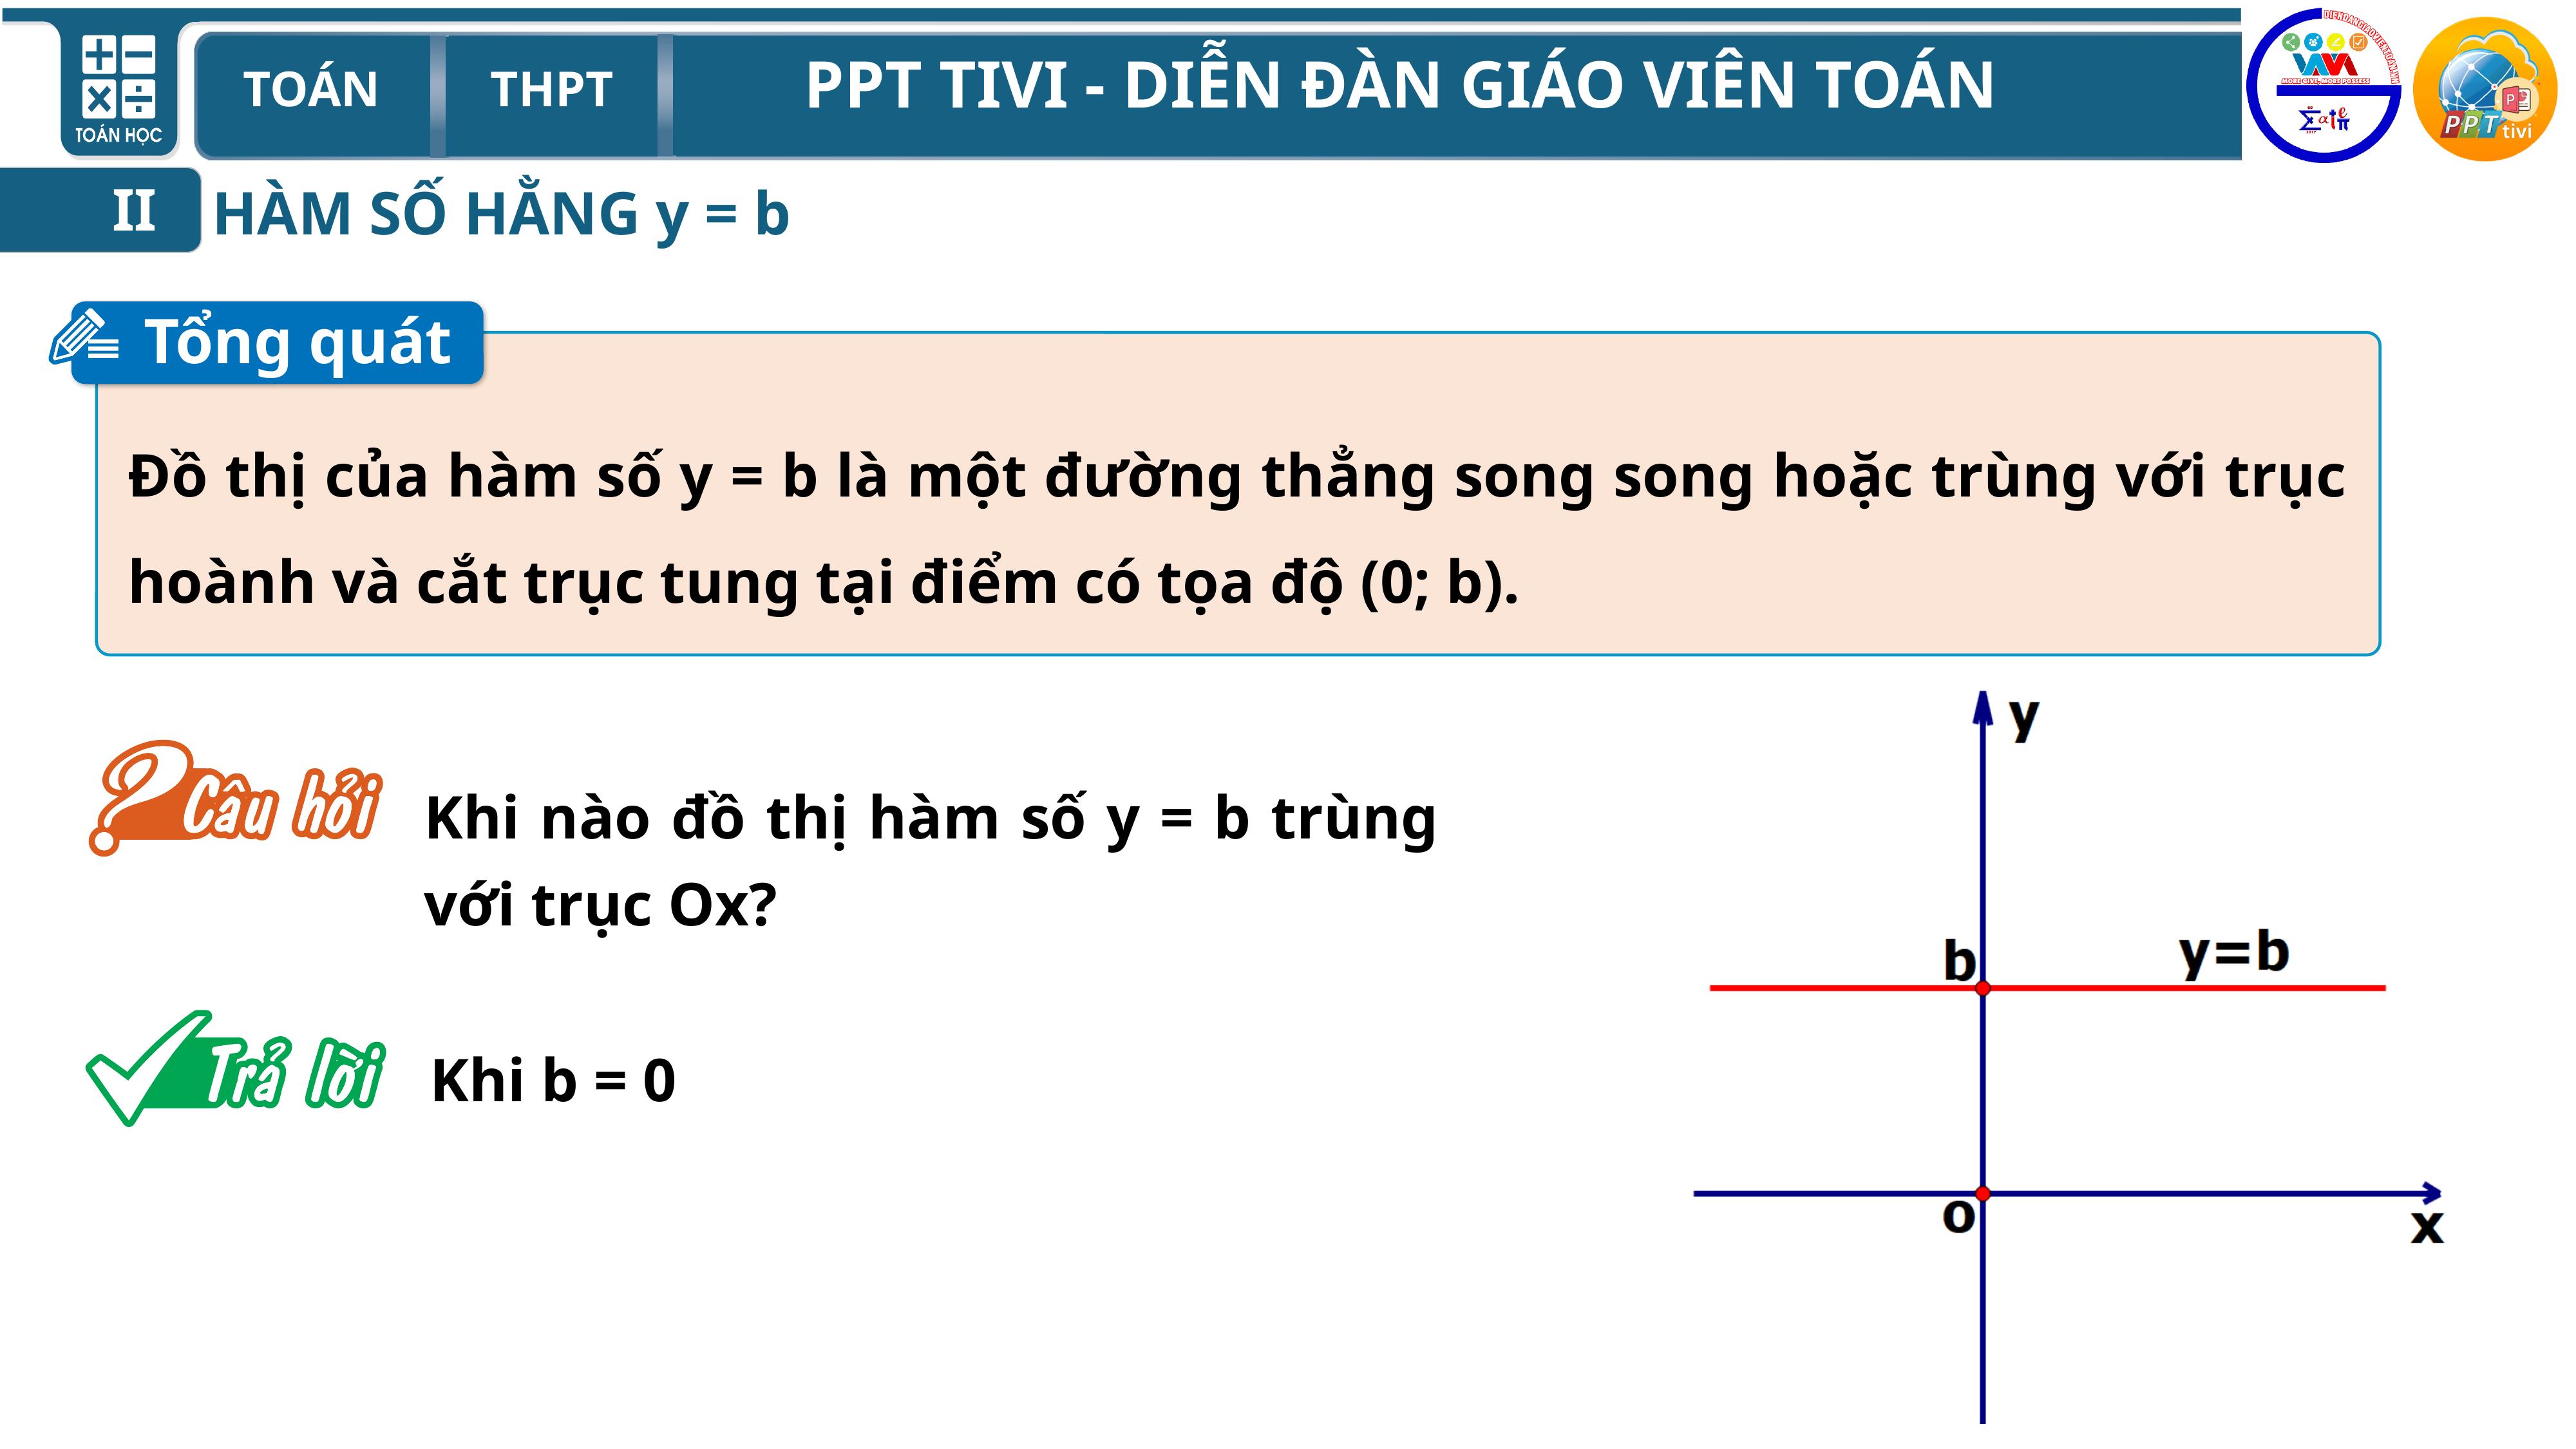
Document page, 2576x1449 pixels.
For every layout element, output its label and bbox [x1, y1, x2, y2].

text_box [0, 166, 829, 252]
text_box [85, 1010, 717, 1127]
picture [1681, 663, 2463, 1424]
text_box [48, 297, 2380, 656]
picture [2, 22, 2242, 160]
text_box [88, 739, 1449, 935]
picture [2412, 16, 2558, 162]
picture [2246, 8, 2401, 163]
